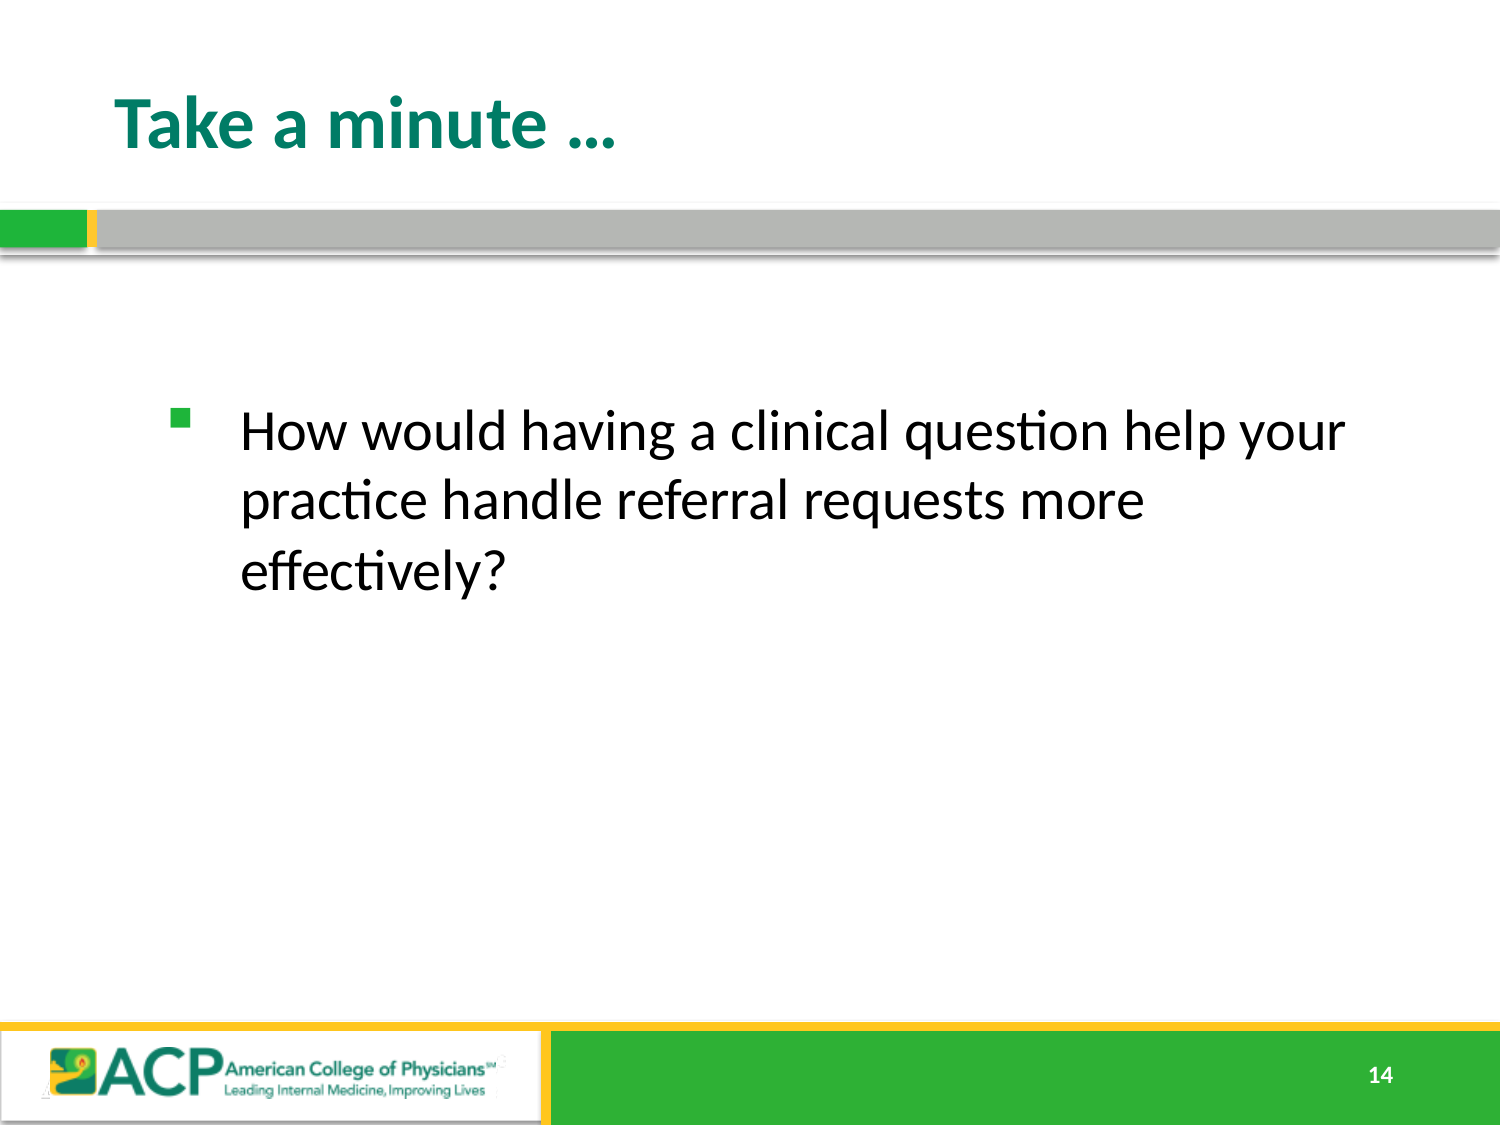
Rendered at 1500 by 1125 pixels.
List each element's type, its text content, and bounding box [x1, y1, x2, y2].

title Take a minute … [99, 37, 1438, 200]
list How would having a clinical question help your practice handle referral requests more effectively? [150, 299, 1425, 988]
picture [50, 1047, 496, 1099]
